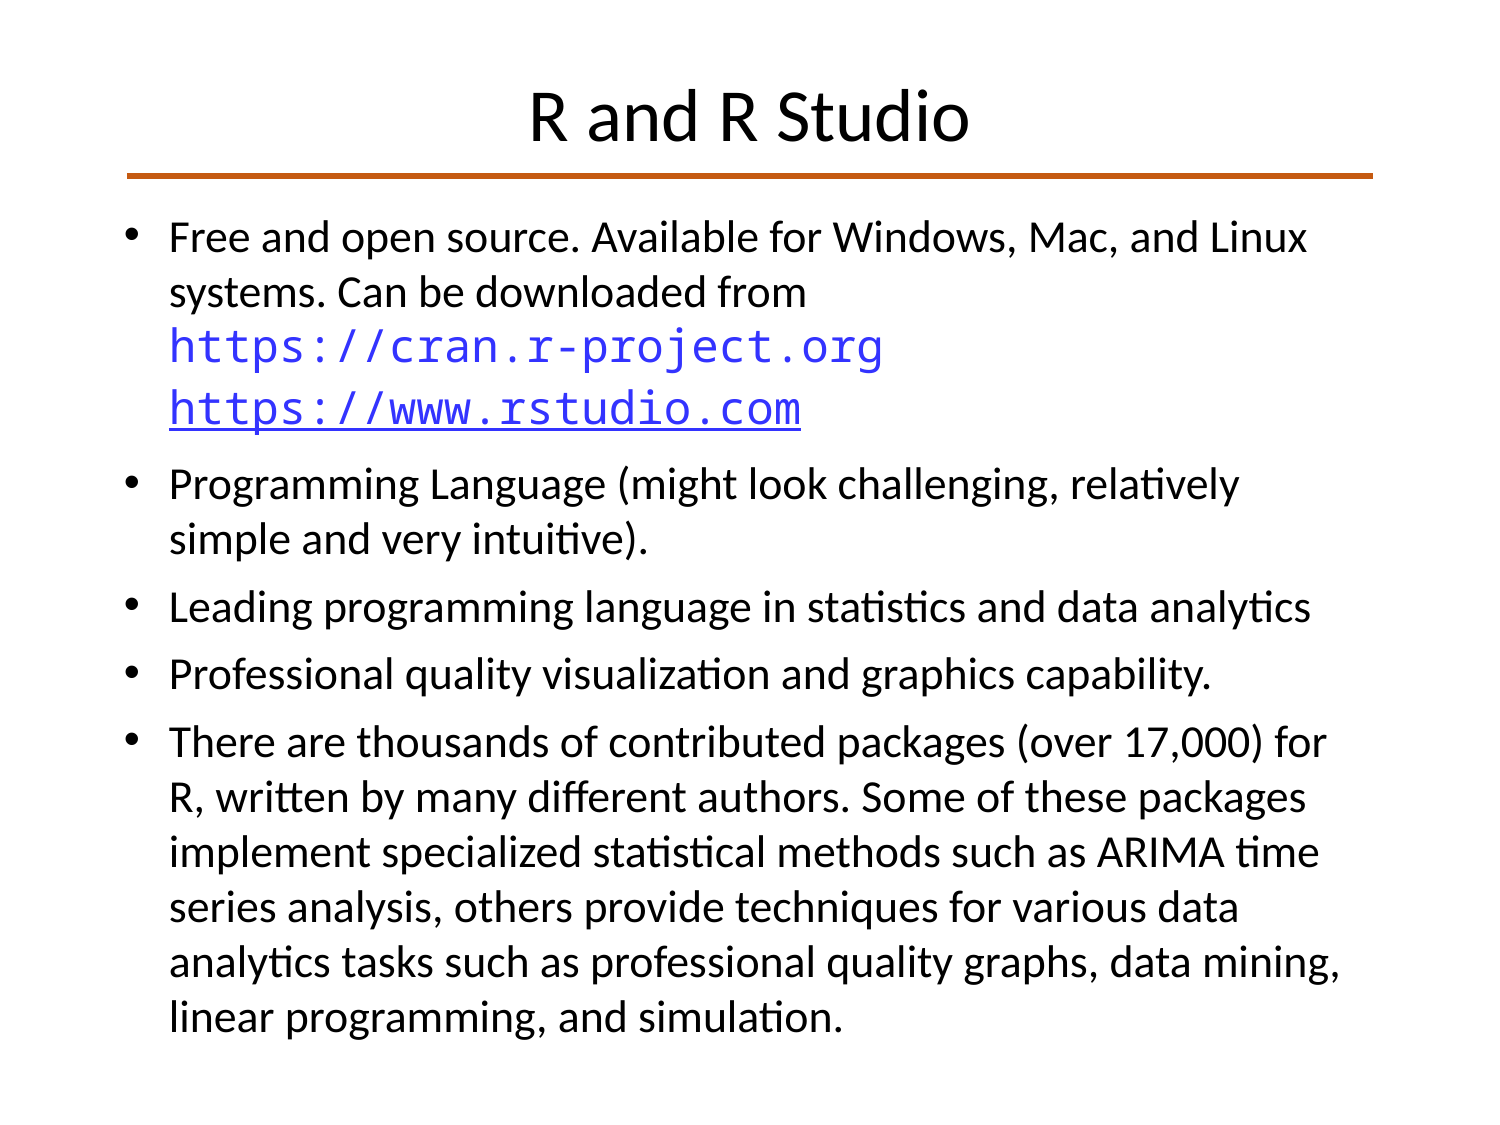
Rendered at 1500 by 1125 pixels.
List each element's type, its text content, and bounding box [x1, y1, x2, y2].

title R and R Studio [165, 35, 1335, 199]
text_box Free and open source. Available for Windows, Mac, and Linux systems. Can be downloaded from https://cran.r-project.org https://www.rstudio.com Programming Language (might look challenging, relatively simple and very intuitive). Leading programming language in statistics and data analytics Professional quality visualization and graphics capability. There are thousands of contributed packages (over 17,000) for R, written by many different authors. Some of these packages implement specialized statistical methods such as ARIMA time series analysis, others provide techniques for various data analytics tasks such as professional quality graphs, data mining, linear programming, and simulation. [109, 199, 1370, 1049]
